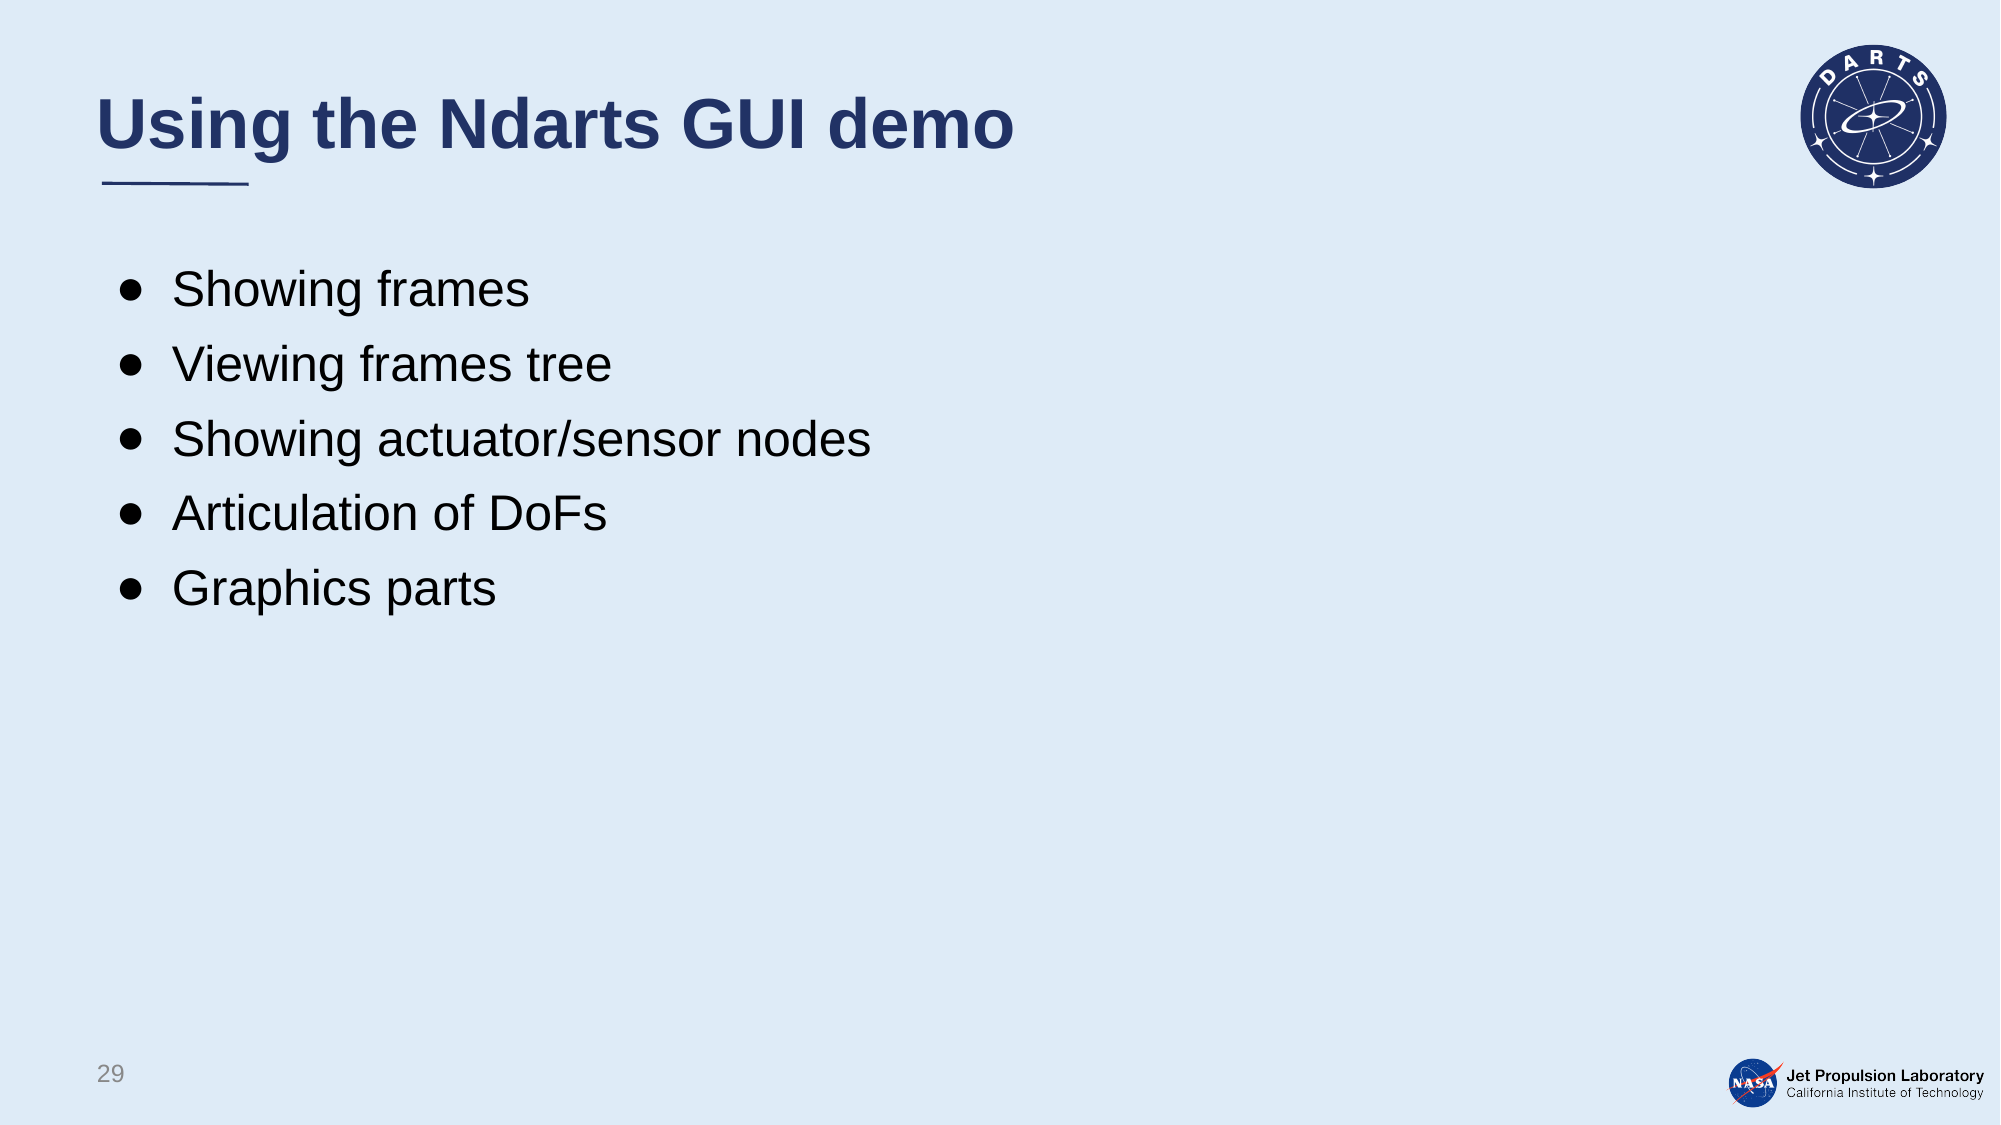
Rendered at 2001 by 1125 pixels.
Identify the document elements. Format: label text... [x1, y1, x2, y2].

title Using the Ndarts GUI demo [81, 68, 1750, 184]
picture [1796, 41, 1951, 192]
list Showing frames Viewing frames tree Showing actuator/sensor nodes Articulation of DoFs Graphics parts [81, 255, 1919, 971]
slide_number 29 [81, 1042, 532, 1103]
picture [1710, 1042, 2000, 1124]
